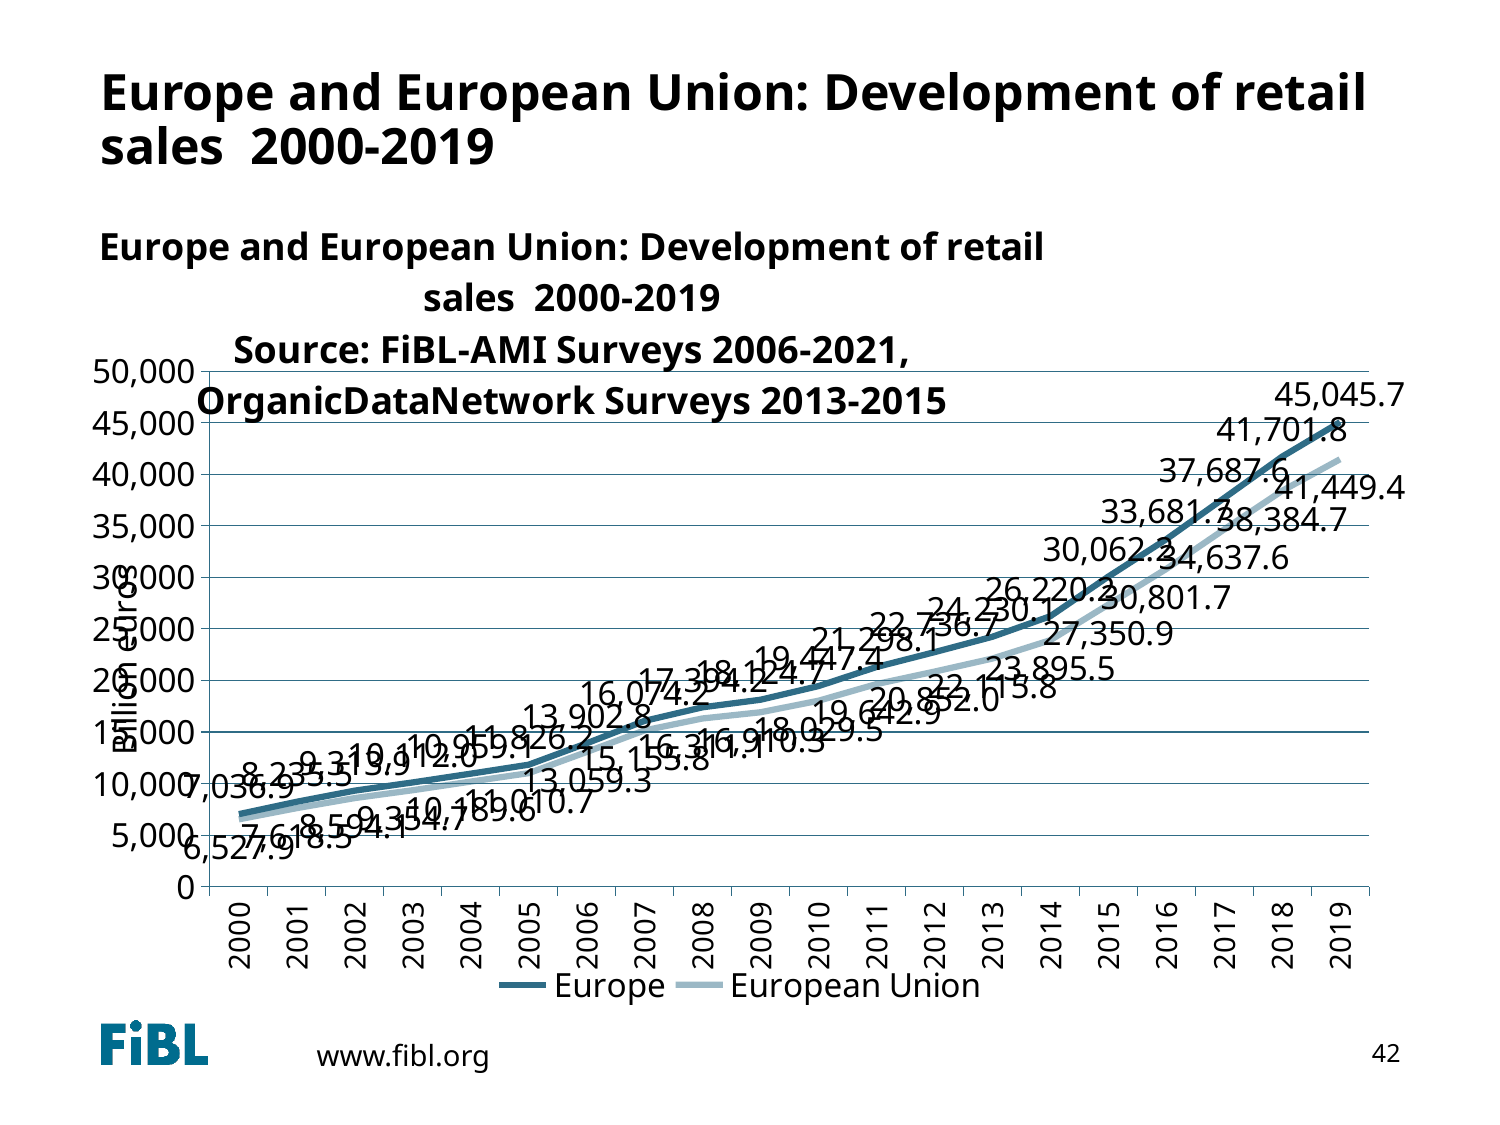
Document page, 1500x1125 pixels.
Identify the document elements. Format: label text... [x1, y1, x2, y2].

slide_number 42 [1270, 1021, 1401, 1080]
title Europe and European Union: Development of retail sales 2000-2019 [100, 67, 1398, 171]
picture [159, 1049, 168, 1056]
picture [159, 1032, 165, 1039]
picture [101, 1021, 208, 1065]
chart [91, 208, 1406, 1021]
